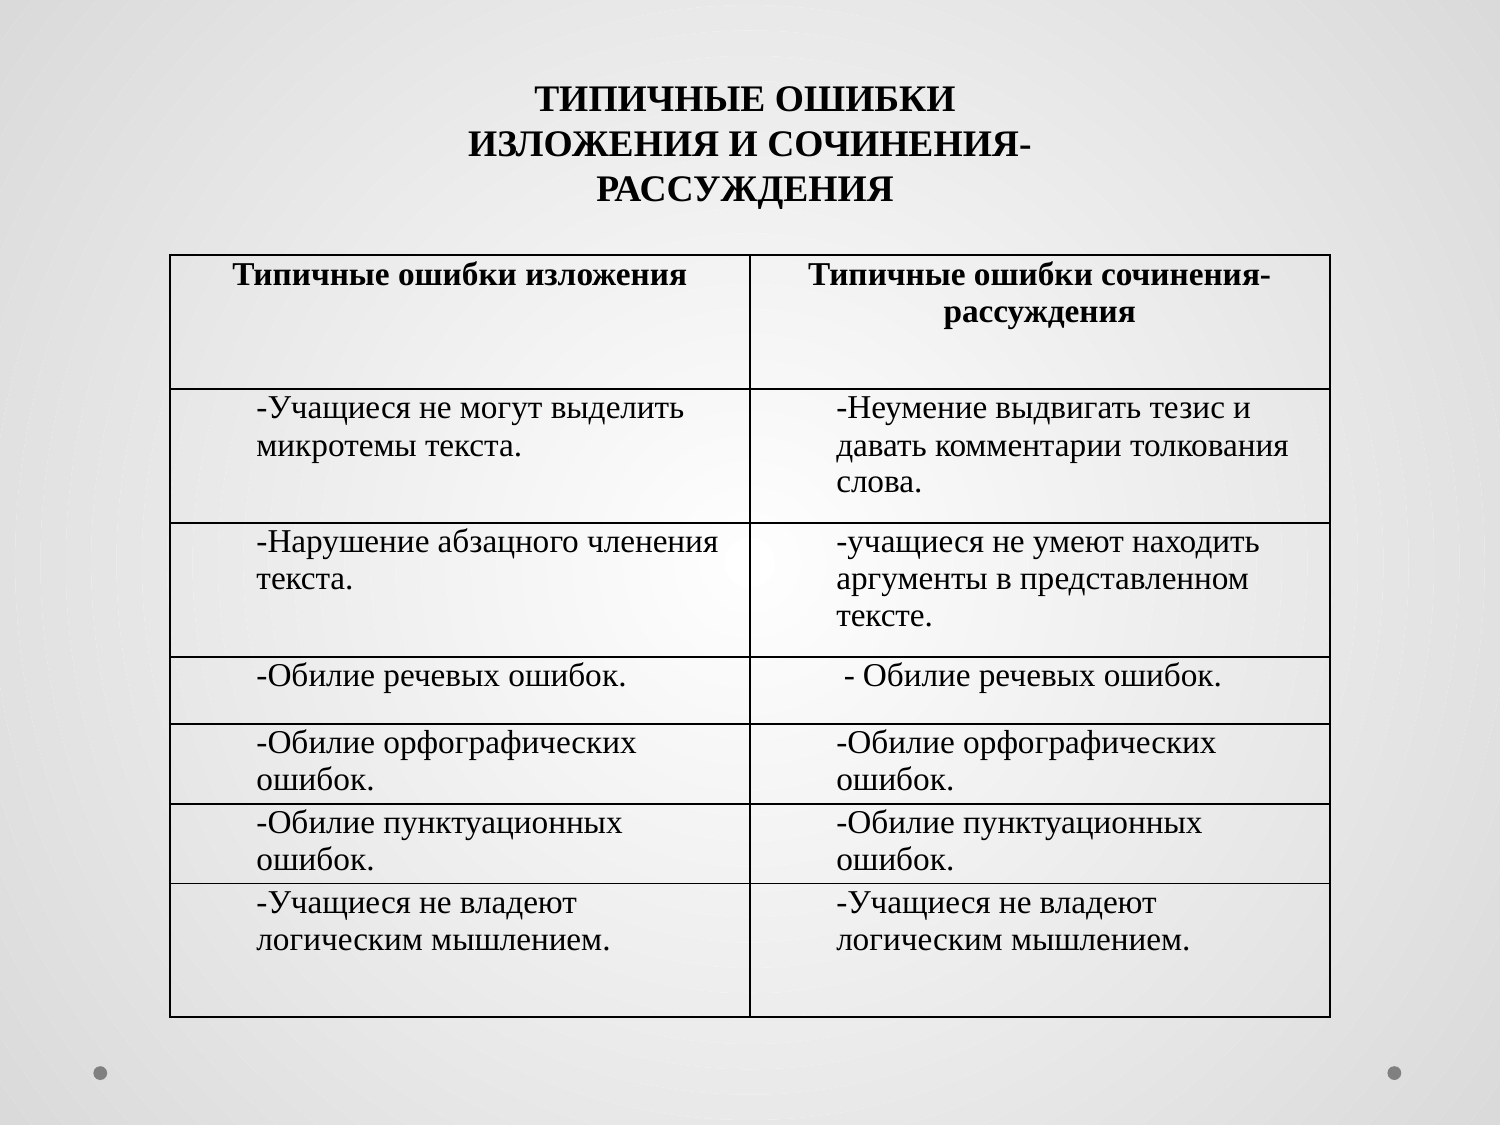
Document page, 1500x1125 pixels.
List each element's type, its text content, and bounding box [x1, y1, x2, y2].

table_cell -Обилие орфографических ошибок. [751, 725, 1329, 803]
table_cell -Неумение выдвигать тезис и давать комментарии толкования слова. [751, 390, 1329, 522]
table_cell -Обилие речевых ошибок. [171, 658, 749, 723]
table_cell -Учащиеся не владеют логическим мышлением. [171, 884, 749, 1016]
table_header Типичные ошибки сочинения-рассуждения [751, 256, 1329, 388]
table_cell -Нарушение абзацного членения текста. [171, 524, 749, 656]
table_cell -Учащиеся не могут выделить микротемы текста. [171, 390, 749, 522]
table_cell - Обилие речевых ошибок. [751, 658, 1329, 723]
table_cell -учащиеся не умеют находить аргументы в представленном тексте. [751, 524, 1329, 656]
table_cell -Обилие орфографических ошибок. [171, 725, 749, 803]
table_cell -Учащиеся не владеют логическим мышлением. [751, 884, 1329, 1016]
text_box ТИПИЧНЫЕ ОШИБКИ ИЗЛОЖЕНИЯ И СОЧИНЕНИЯ-РАССУЖДЕНИЯ [374, 66, 1125, 217]
table_header Типичные ошибки изложения [171, 256, 749, 388]
table_cell -Обилие пунктуационных ошибок. [751, 805, 1329, 883]
table_cell -Обилие пунктуационных ошибок. [171, 805, 749, 883]
